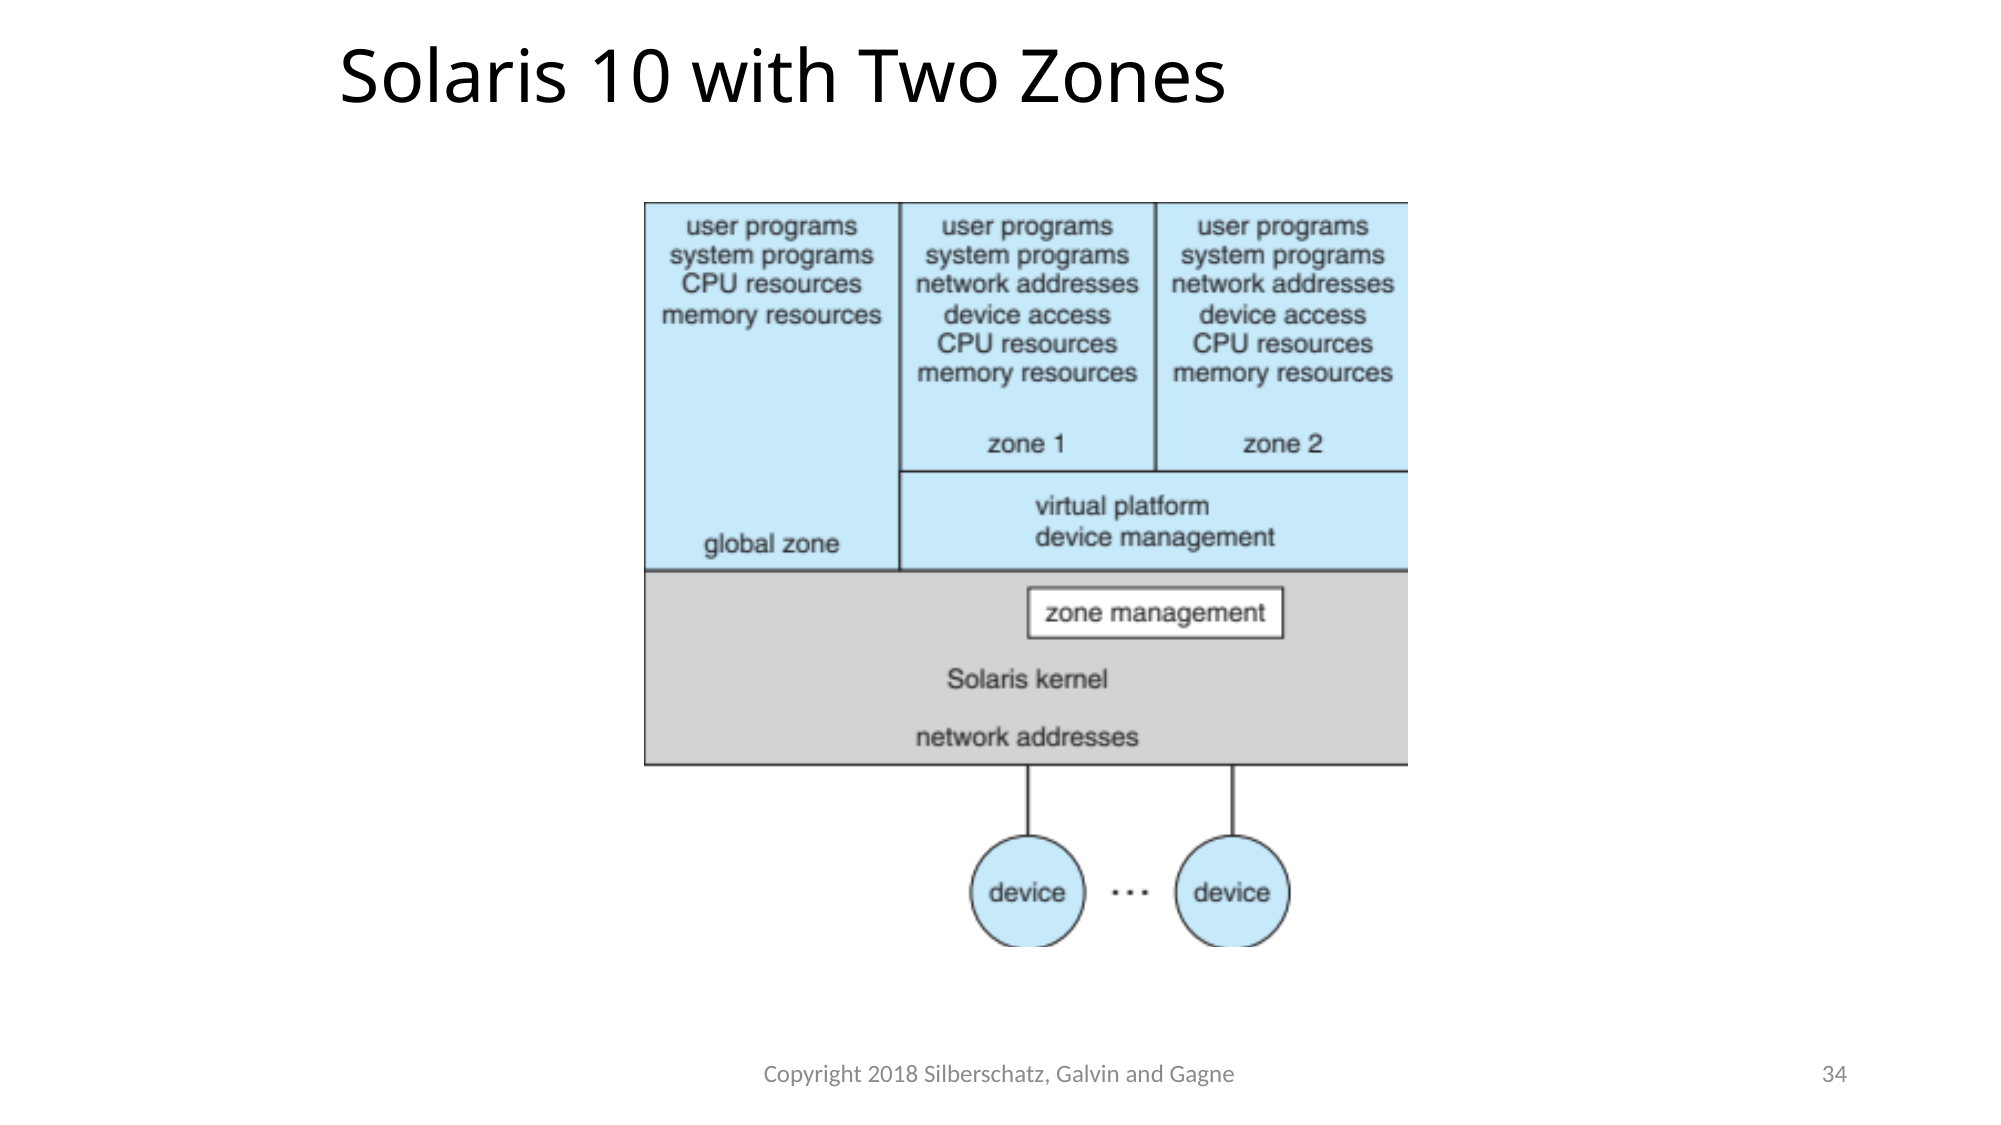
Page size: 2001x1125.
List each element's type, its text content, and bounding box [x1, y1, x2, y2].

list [350, 202, 1701, 947]
slide_number 34 [1412, 1042, 1863, 1103]
footer Copyright 2018 Silberschatz, Galvin and Gagne [662, 1042, 1338, 1103]
title Solaris 10 with Two Zones [324, 31, 1675, 127]
